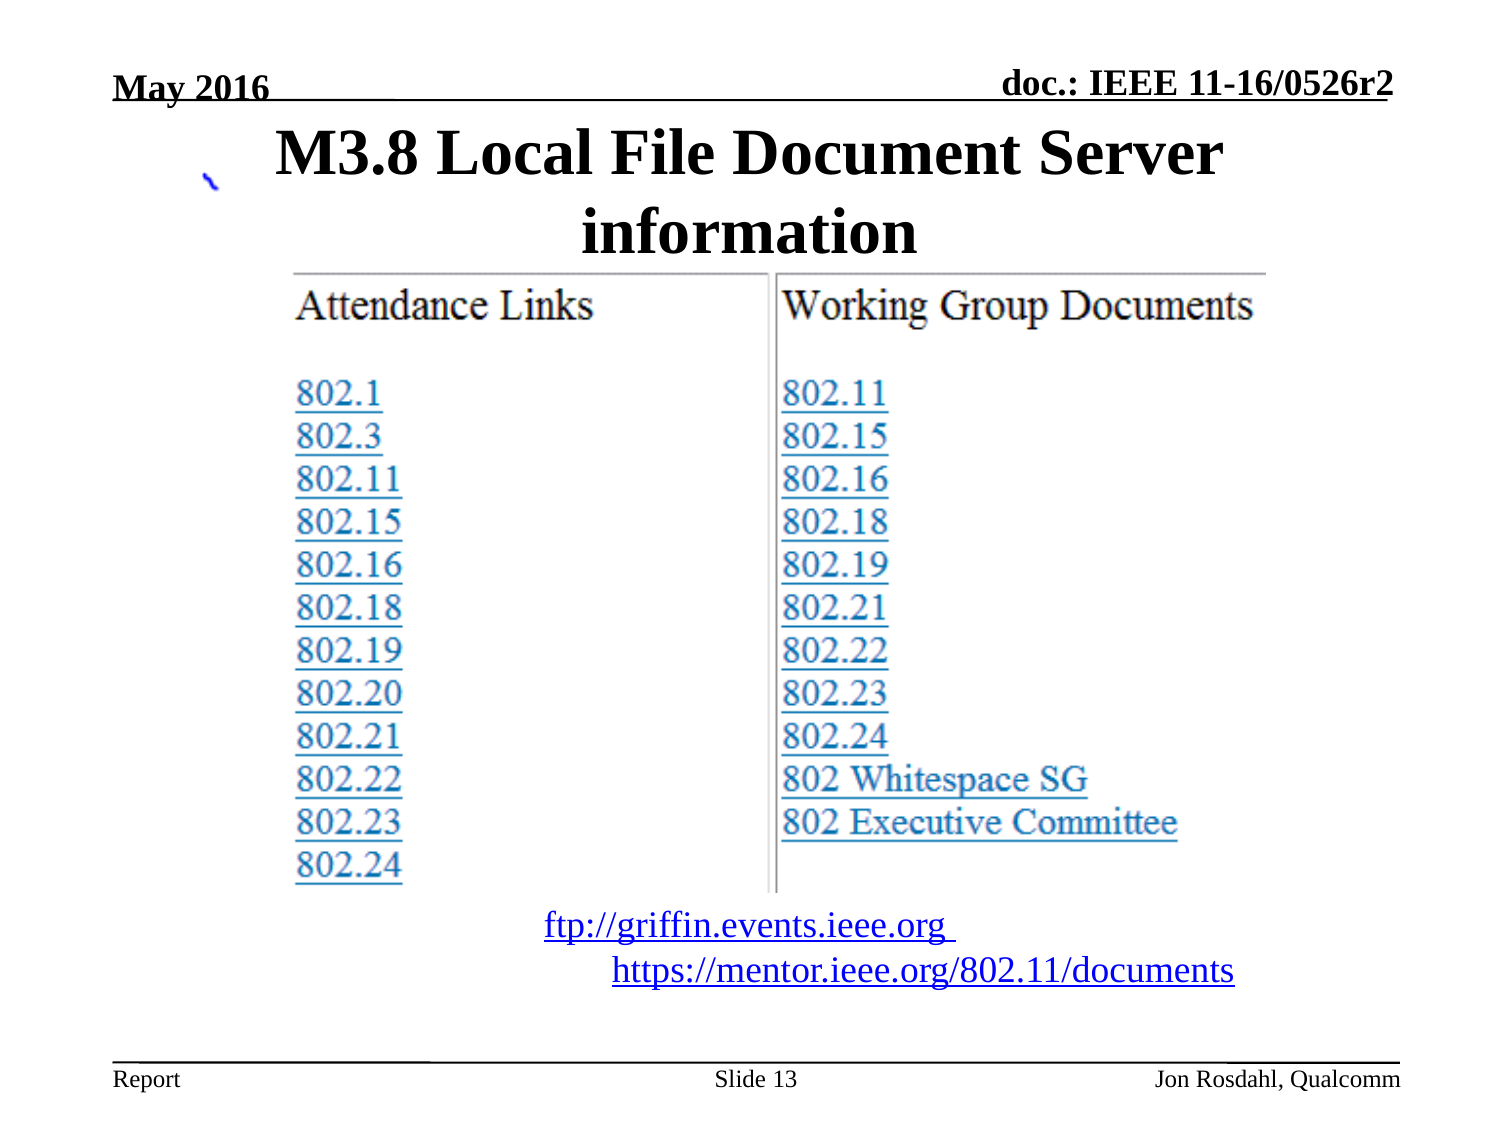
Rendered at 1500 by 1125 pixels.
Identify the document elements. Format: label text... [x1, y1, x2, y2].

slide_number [112, 62, 401, 109]
footer Jon Rosdahl, Qualcomm [999, 1061, 1402, 1101]
slide_number Slide 13 [712, 1061, 800, 1123]
title M3.8 Local File Document Server information [112, 99, 1388, 276]
picture [201, 172, 1266, 893]
text_box Local FTP server: ftp://griffin.events.ieee.org (anonymous) External Document Server https://mentor.ieee.org/802.11/documents [167, 892, 1251, 1043]
